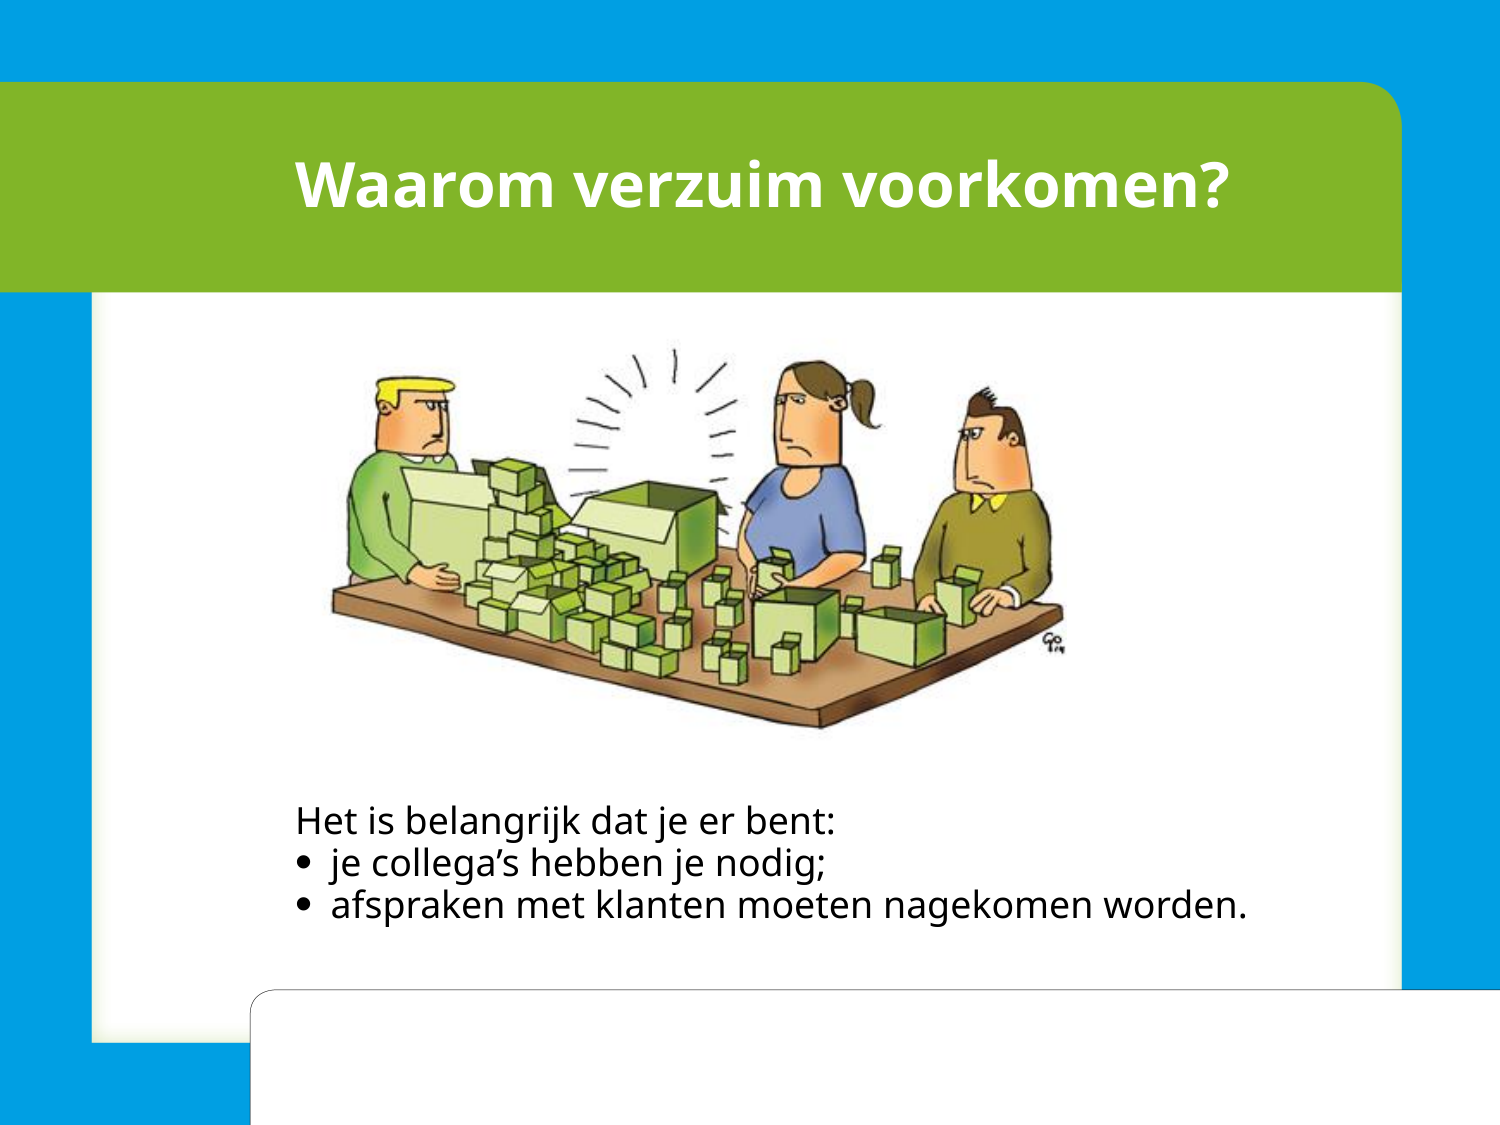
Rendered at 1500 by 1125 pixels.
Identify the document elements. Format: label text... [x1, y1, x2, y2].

picture [0, 83, 1500, 1125]
list Het is belangrijk dat je er bent: je collega’s hebben je nodig; afspraken met klanten moeten nagekomen worden. [295, 800, 1359, 969]
title Waarom verzuim voorkomen? [295, 98, 1359, 276]
